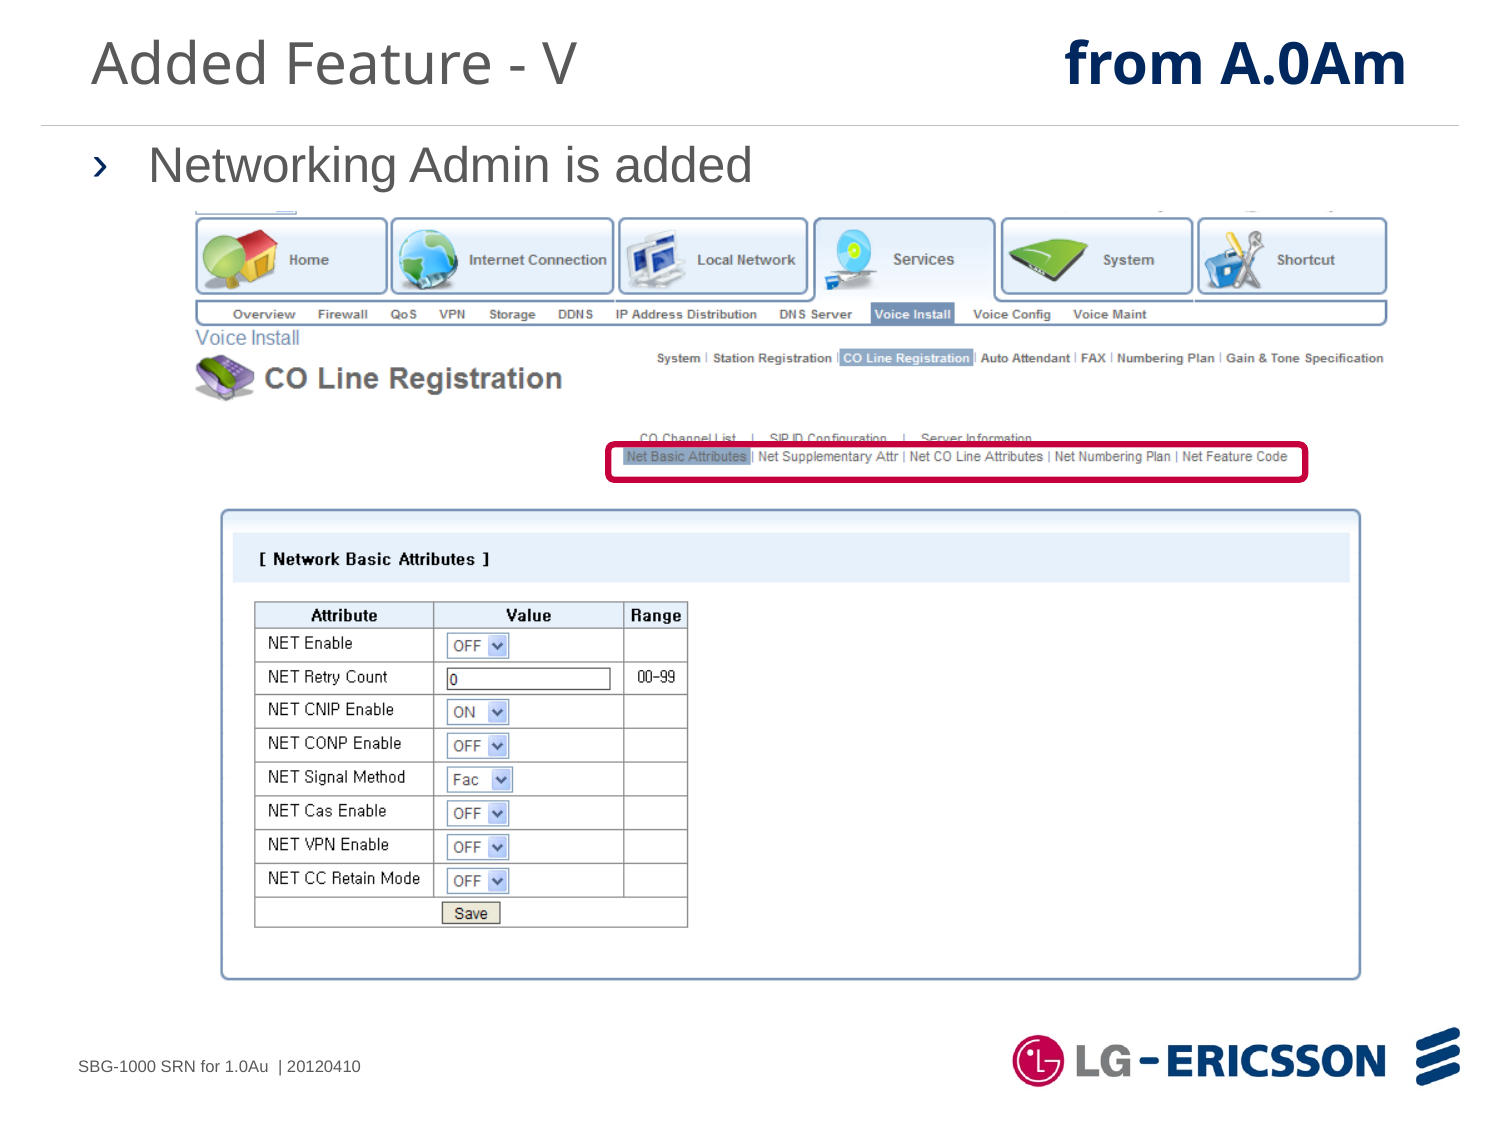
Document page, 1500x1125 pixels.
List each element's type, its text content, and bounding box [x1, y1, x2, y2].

picture [182, 210, 1400, 988]
text_box from A.0Am [76, 19, 1423, 102]
picture [1004, 1018, 1471, 1094]
list Networking Admin is added [76, 125, 1424, 280]
